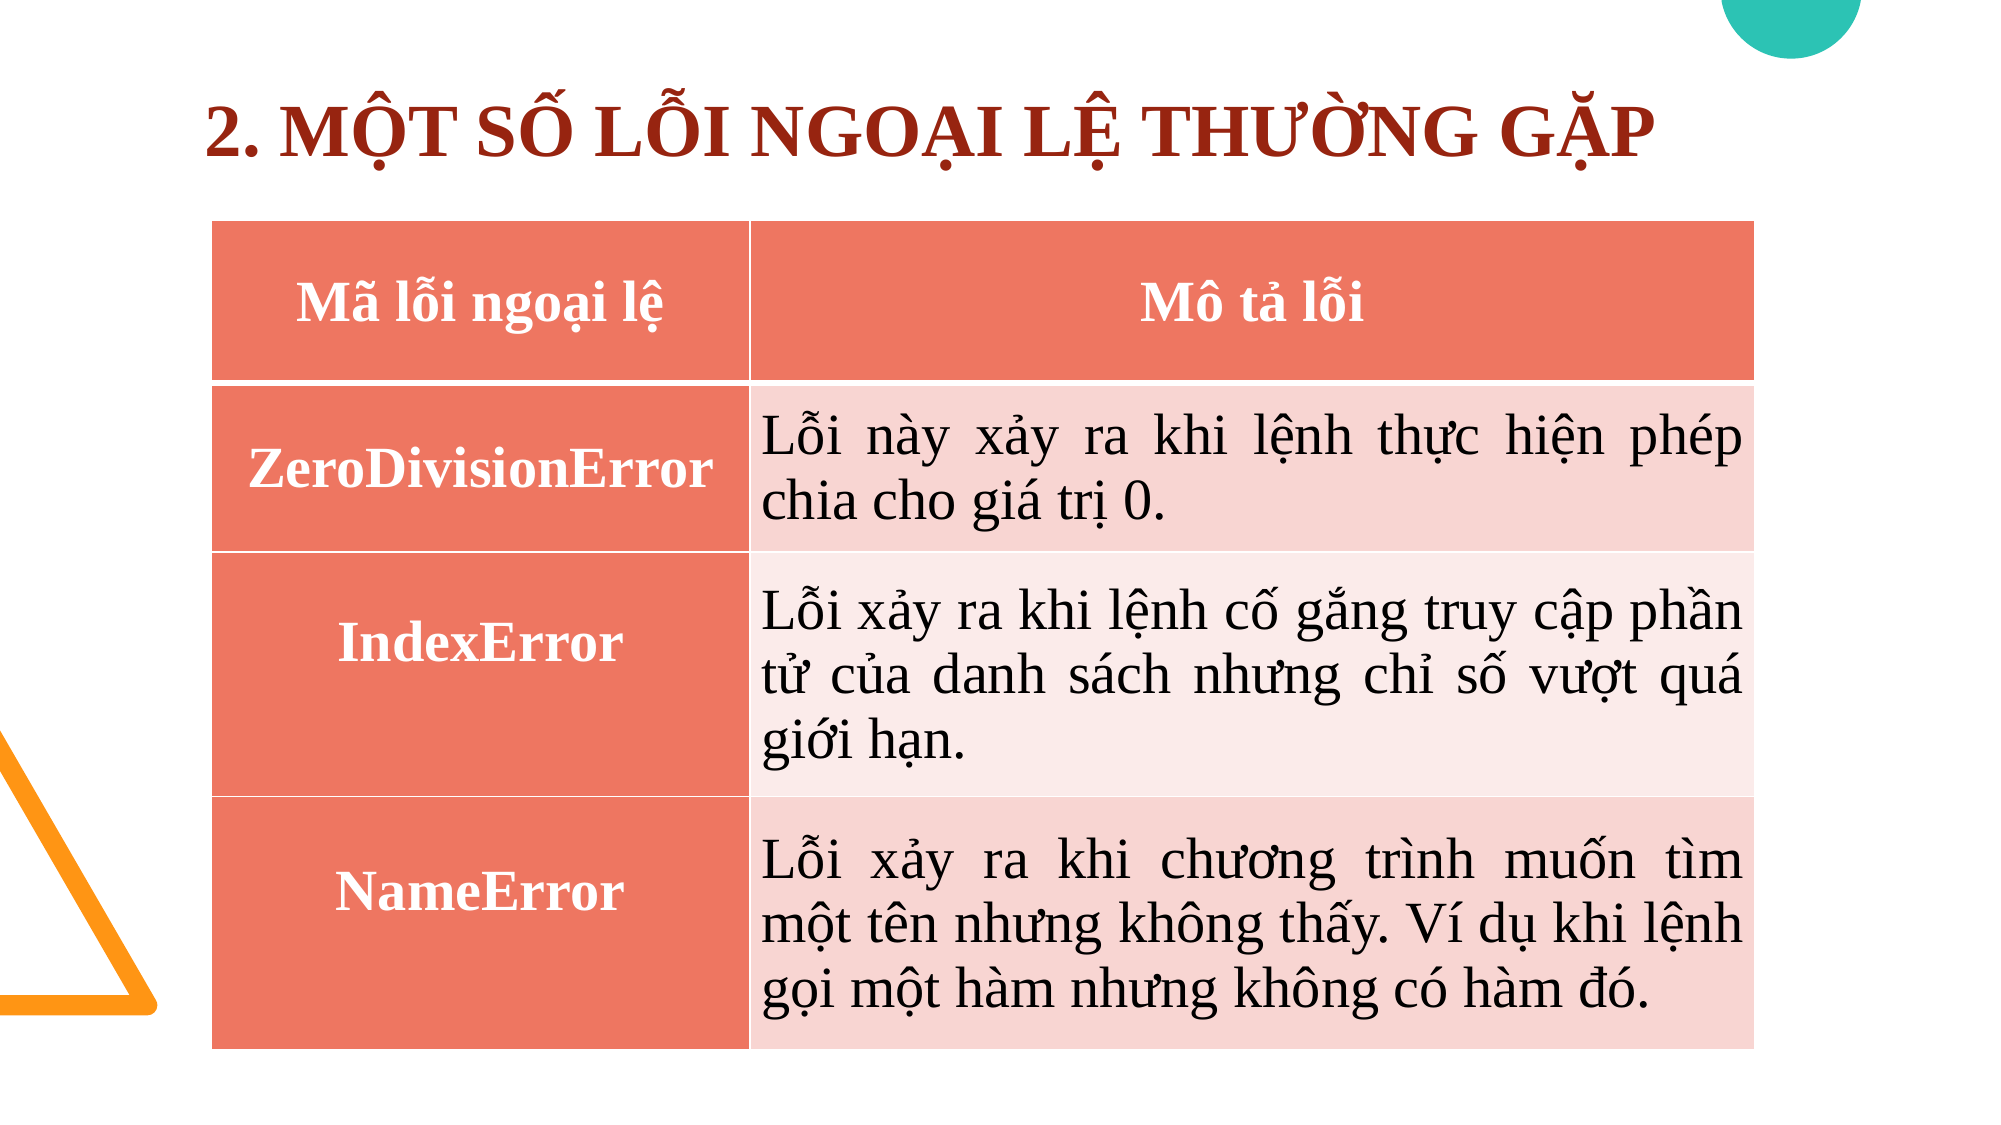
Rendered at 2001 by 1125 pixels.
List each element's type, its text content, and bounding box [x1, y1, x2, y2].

text_box 2. MỘT SỐ LỖI NGOẠI LỆ THƯỜNG GẶP [189, 74, 1673, 179]
table_header Mã lỗi ngoại lệ [212, 221, 749, 380]
table_cell ZeroDivisionError [212, 386, 749, 551]
table_cell Lỗi xảy ra khi chương trình muốn tìm một tên nhưng không thấy. Ví dụ khi lệnh gọi một hàm nhưng không có hàm đó. [751, 797, 1754, 1049]
table_cell Lỗi xảy ra khi lệnh cố gắng truy cập phần tử của danh sách nhưng chỉ số vượt quá giới hạn. [751, 553, 1754, 796]
table_cell IndexError [212, 553, 749, 796]
table_cell Lỗi này xảy ra khi lệnh thực hiện phép chia cho giá trị 0. [751, 386, 1754, 551]
table_cell NameError [212, 797, 749, 1049]
table_header Mô tả lỗi [751, 221, 1754, 380]
